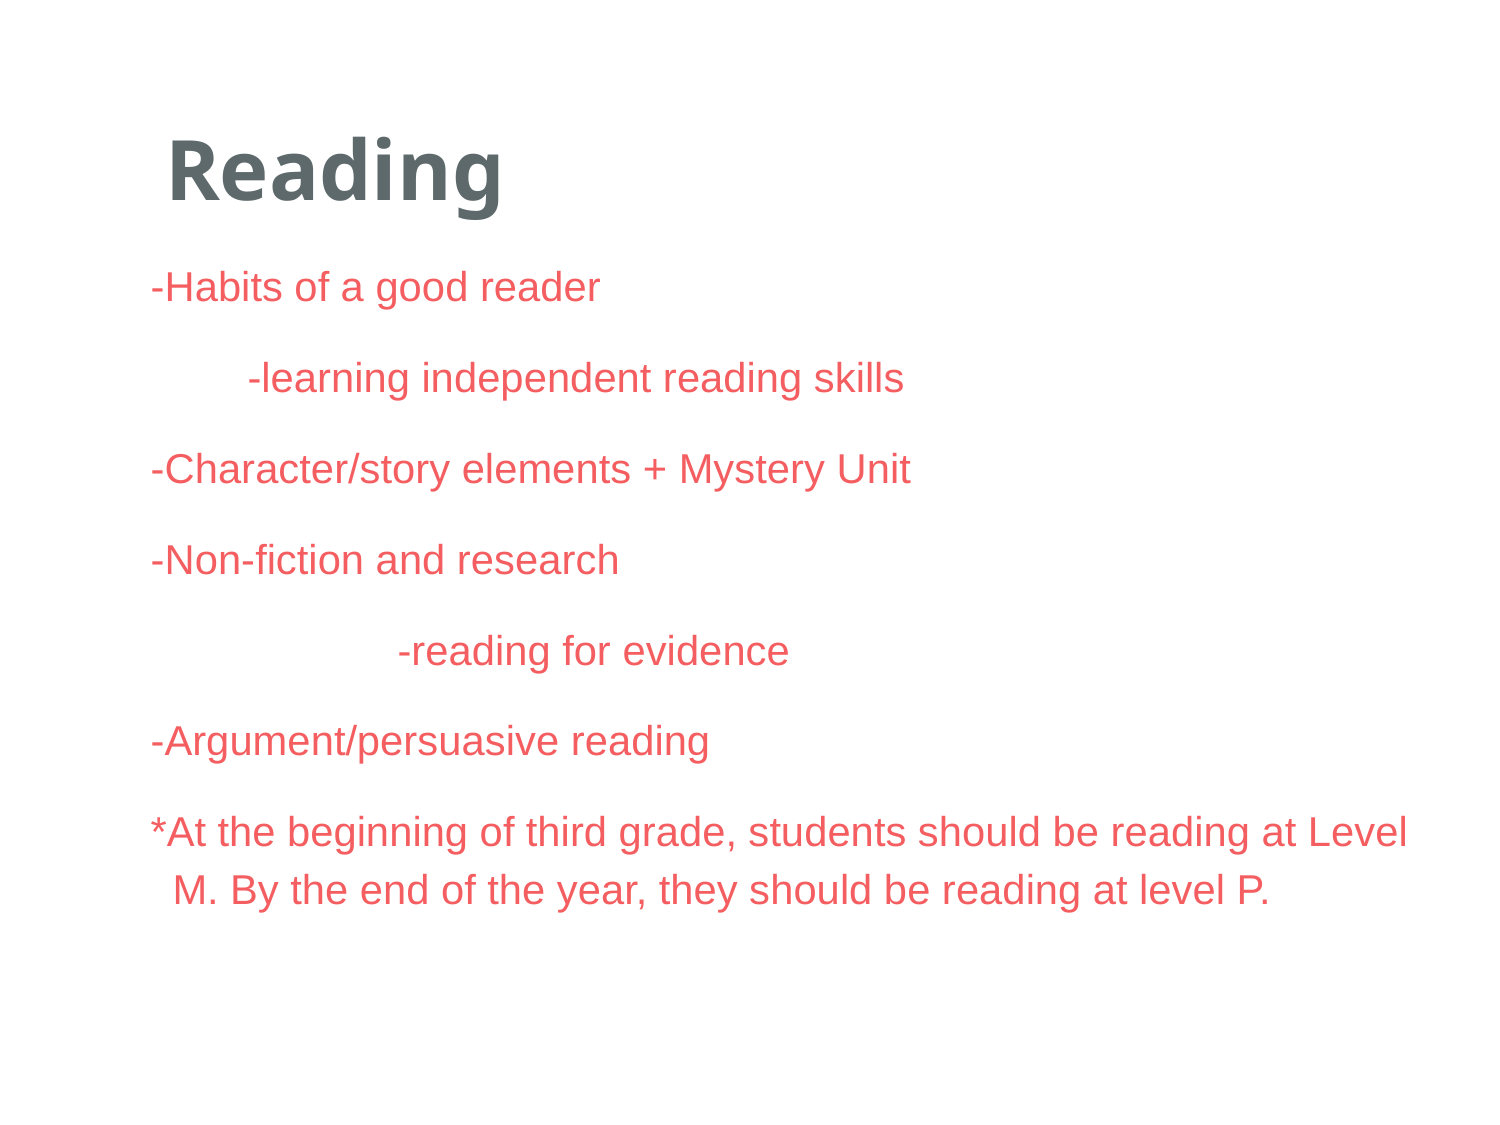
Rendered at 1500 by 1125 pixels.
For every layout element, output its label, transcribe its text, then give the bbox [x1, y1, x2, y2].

list -Habits of a good reader -learning independent reading skills -Character/story elements + Mystery Unit -Non-fiction and research -reading for evidence -Argument/persuasive reading *At the beginning of third grade, students should be reading at Level M. By the end of the year, they should be reading at level P. [112, 237, 1425, 1013]
title Reading [150, 45, 1425, 233]
